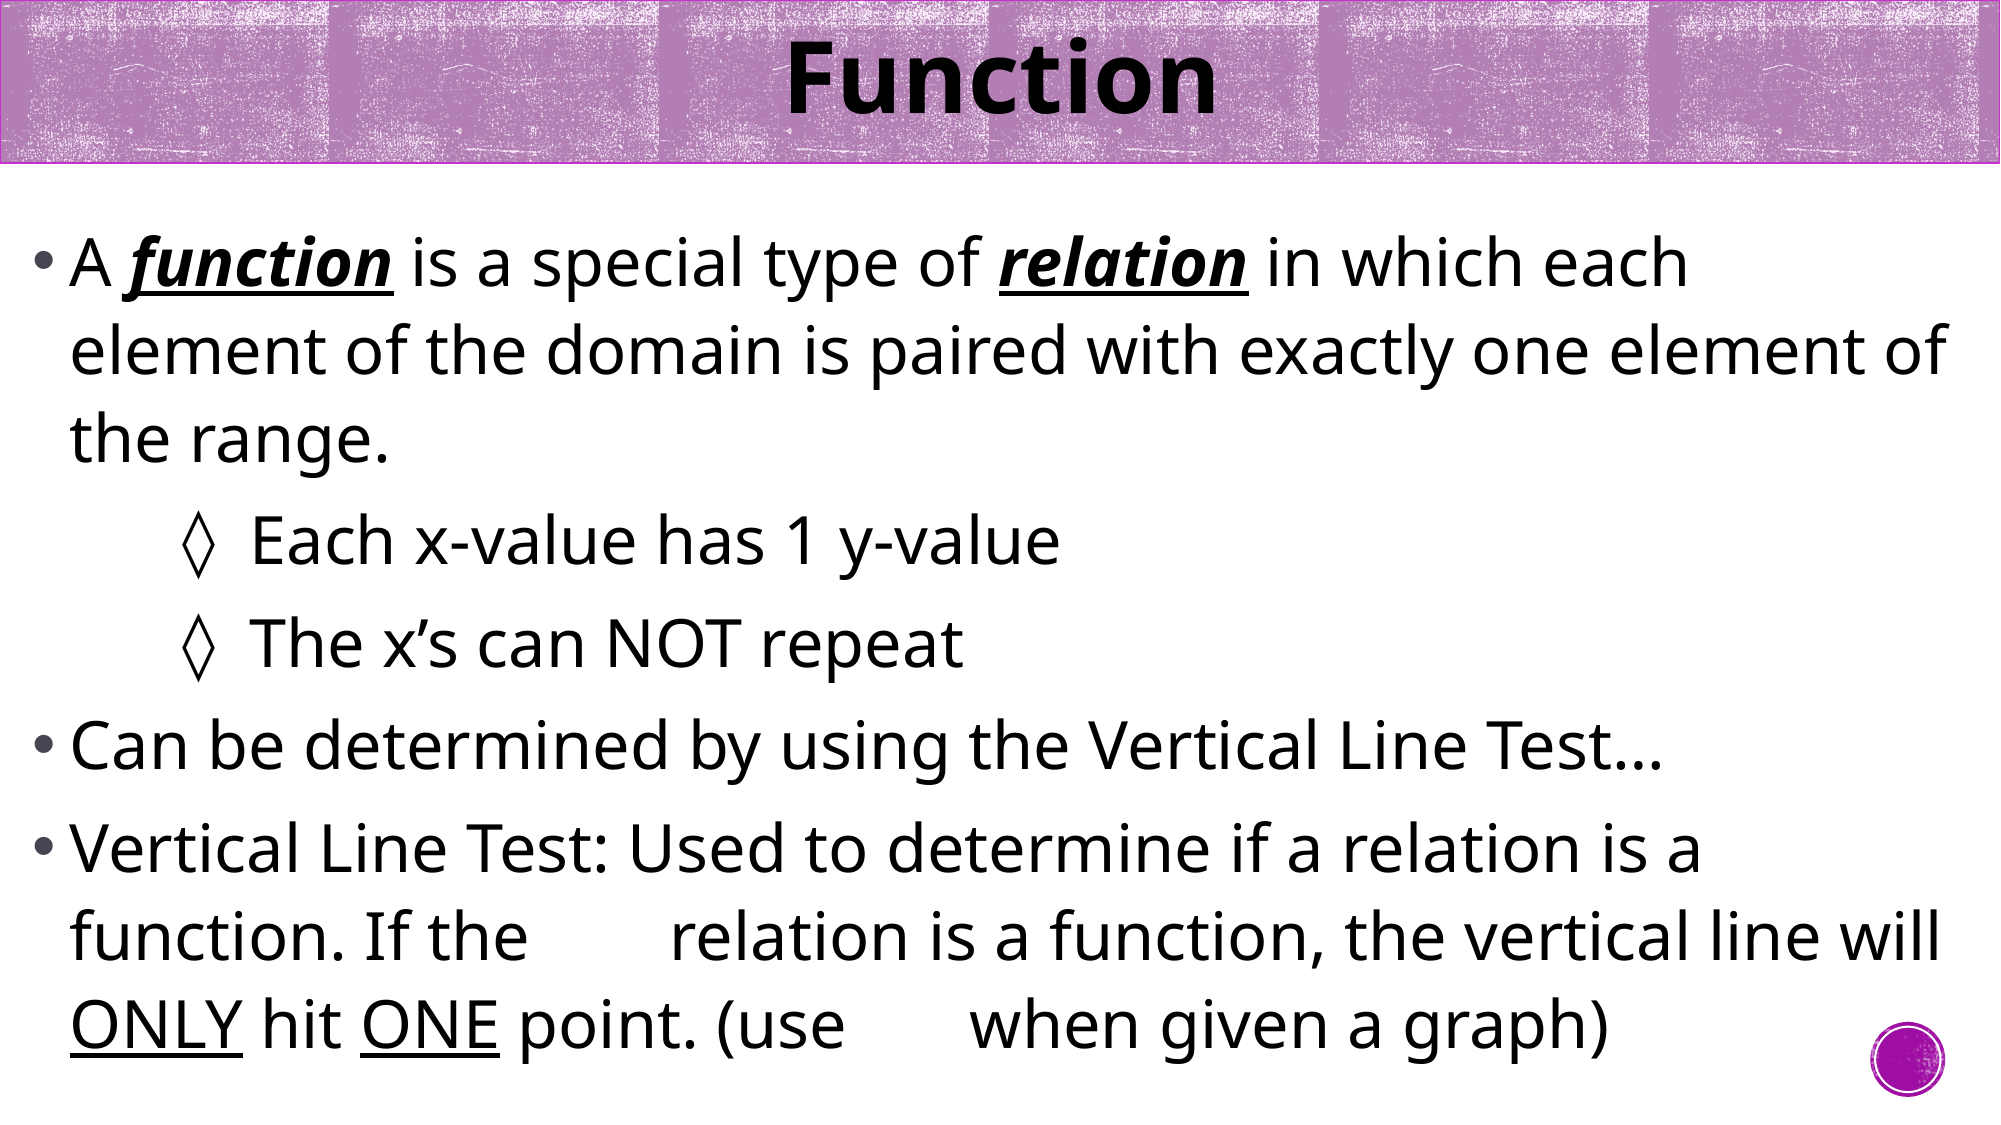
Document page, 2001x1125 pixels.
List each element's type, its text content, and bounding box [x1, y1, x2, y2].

text_box [0, 0, 2000, 164]
text_box A function is a special type of relation in which each element of the domain is paired with exactly one element of the range. ◊ Each x-value has 1 y-value ◊ The x’s can NOT repeat Can be determined by using the Vertical Line Test… Vertical Line Test: Used to determine if a relation is a function. If the relation is a function, the vertical line will ONLY hit ONE point. (use when given a graph) [17, 204, 1976, 1055]
title Function [84, 0, 1920, 163]
